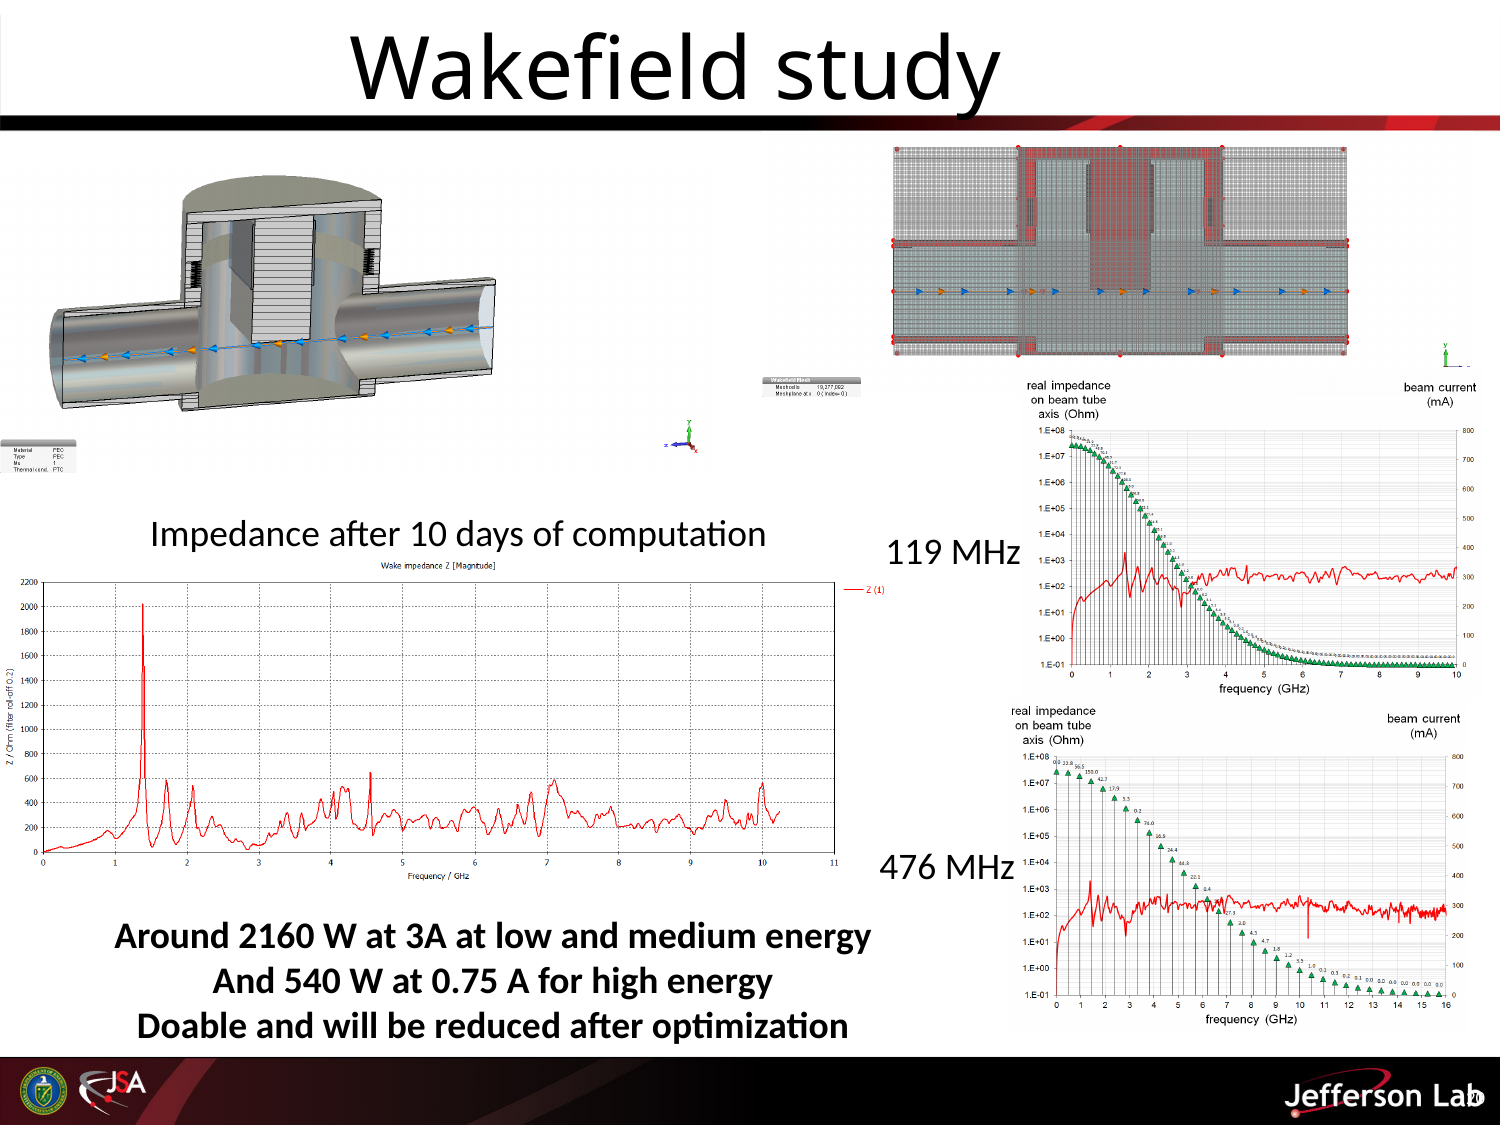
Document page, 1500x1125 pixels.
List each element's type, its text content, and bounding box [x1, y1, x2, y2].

slide_number 20 [1417, 1069, 1500, 1125]
text_box Around 2160 W at 3A at low and medium energy And 540 W at 0.75 A for high energy Doable and will be reduced after optimization [51, 903, 935, 1054]
text_box Impedance after 10 days of computation [135, 501, 783, 546]
text_box 476 MHz [864, 834, 997, 894]
title Wakefield study [0, 32, 1350, 98]
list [0, 167, 718, 473]
text_box 119 MHz [870, 519, 1015, 579]
picture [0, 0, 1500, 1125]
